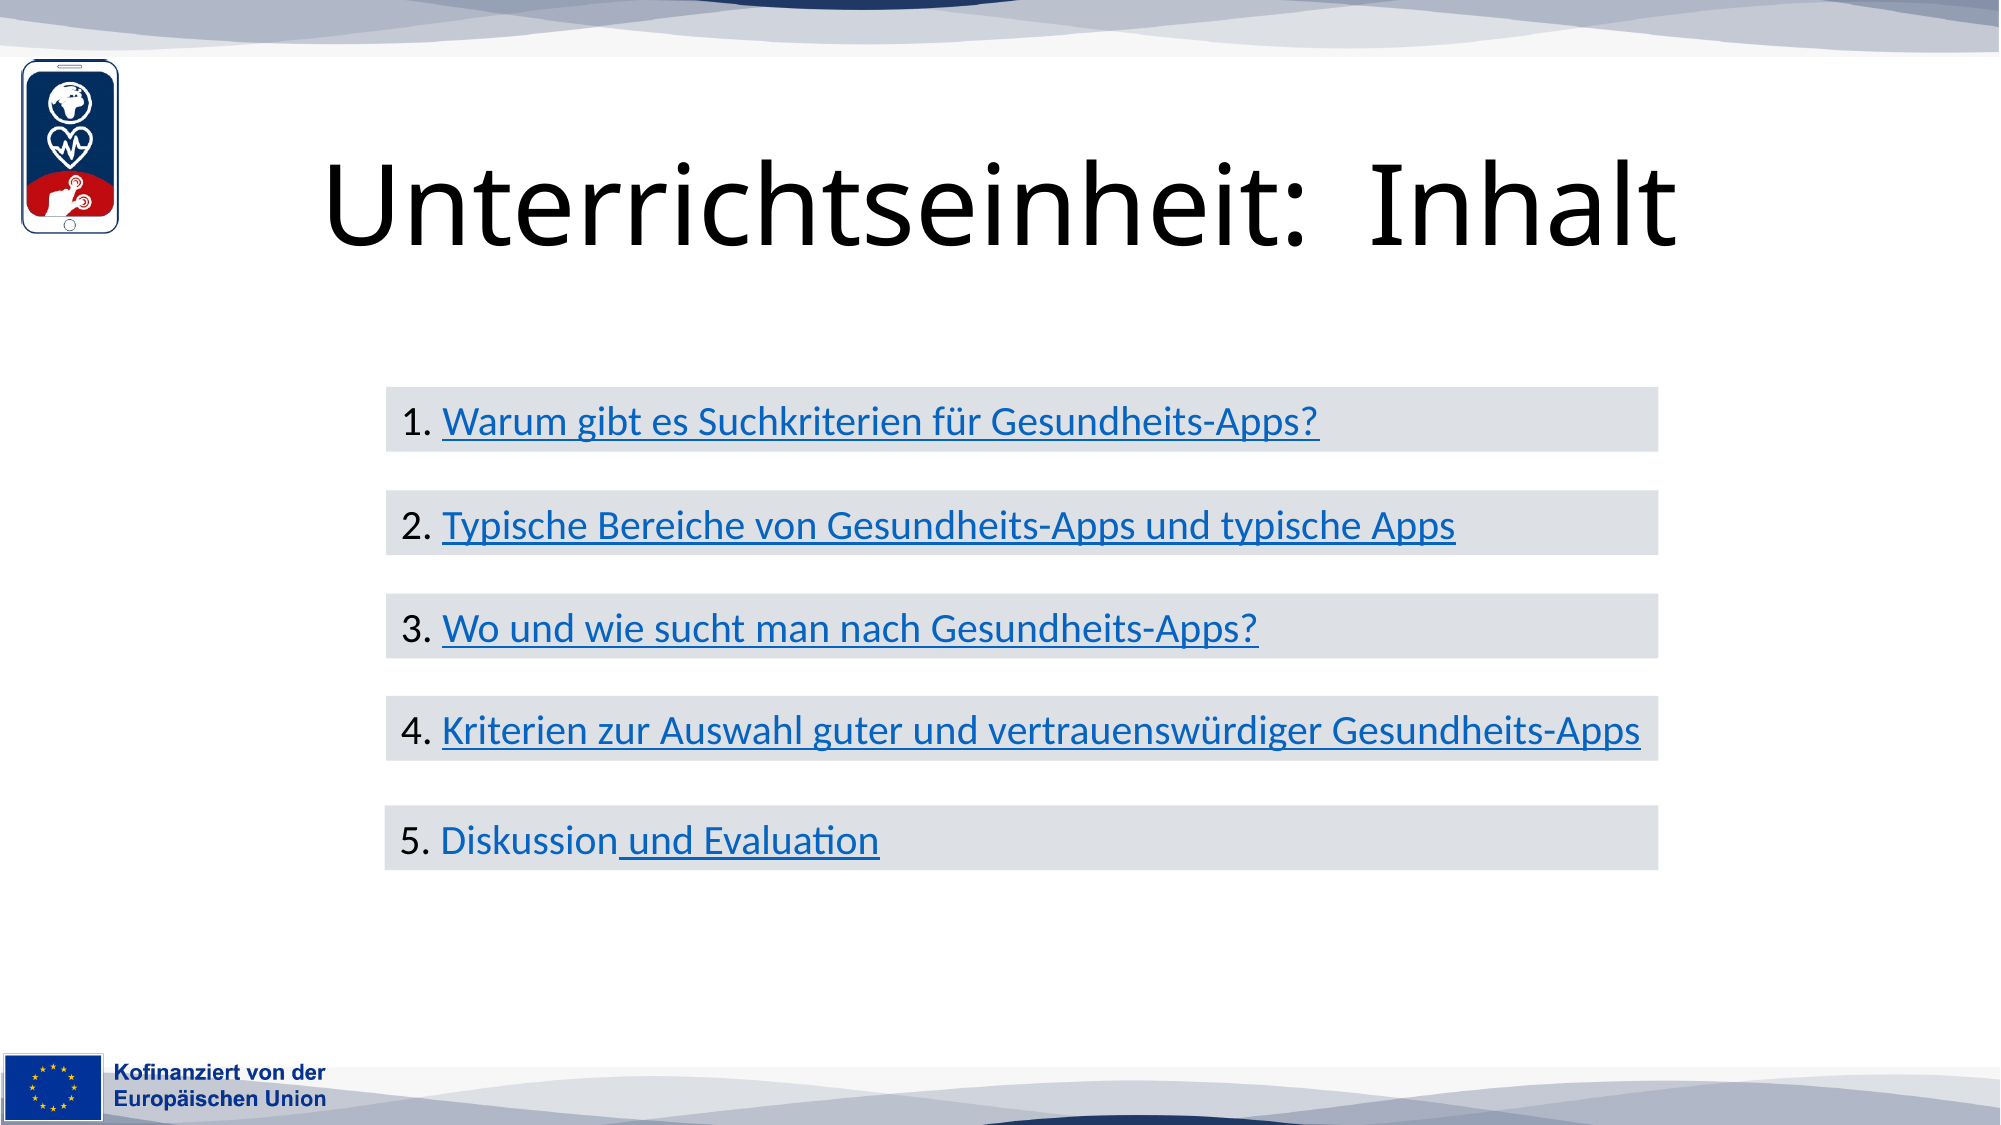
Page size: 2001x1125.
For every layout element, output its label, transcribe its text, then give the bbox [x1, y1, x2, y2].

text_box 1. Warum gibt es Suchkriterien für Gesundheits-Apps? [386, 386, 1659, 452]
text_box 5. Diskussion und Evaluation [384, 805, 1659, 871]
text_box 2. Typische Bereiche von Gesundheits-Apps und typische Apps [386, 490, 1659, 556]
picture [0, 1050, 2001, 1125]
picture [0, 0, 1999, 57]
text_box 4. Kriterien zur Auswahl guter und vertrauenswürdiger Gesundheits-Apps [386, 695, 1659, 761]
picture [21, 59, 119, 234]
text_box 3. Wo und wie sucht man nach Gesundheits-Apps? [386, 593, 1659, 659]
title Unterrichtseinheit: Inhalt [137, 59, 1863, 278]
